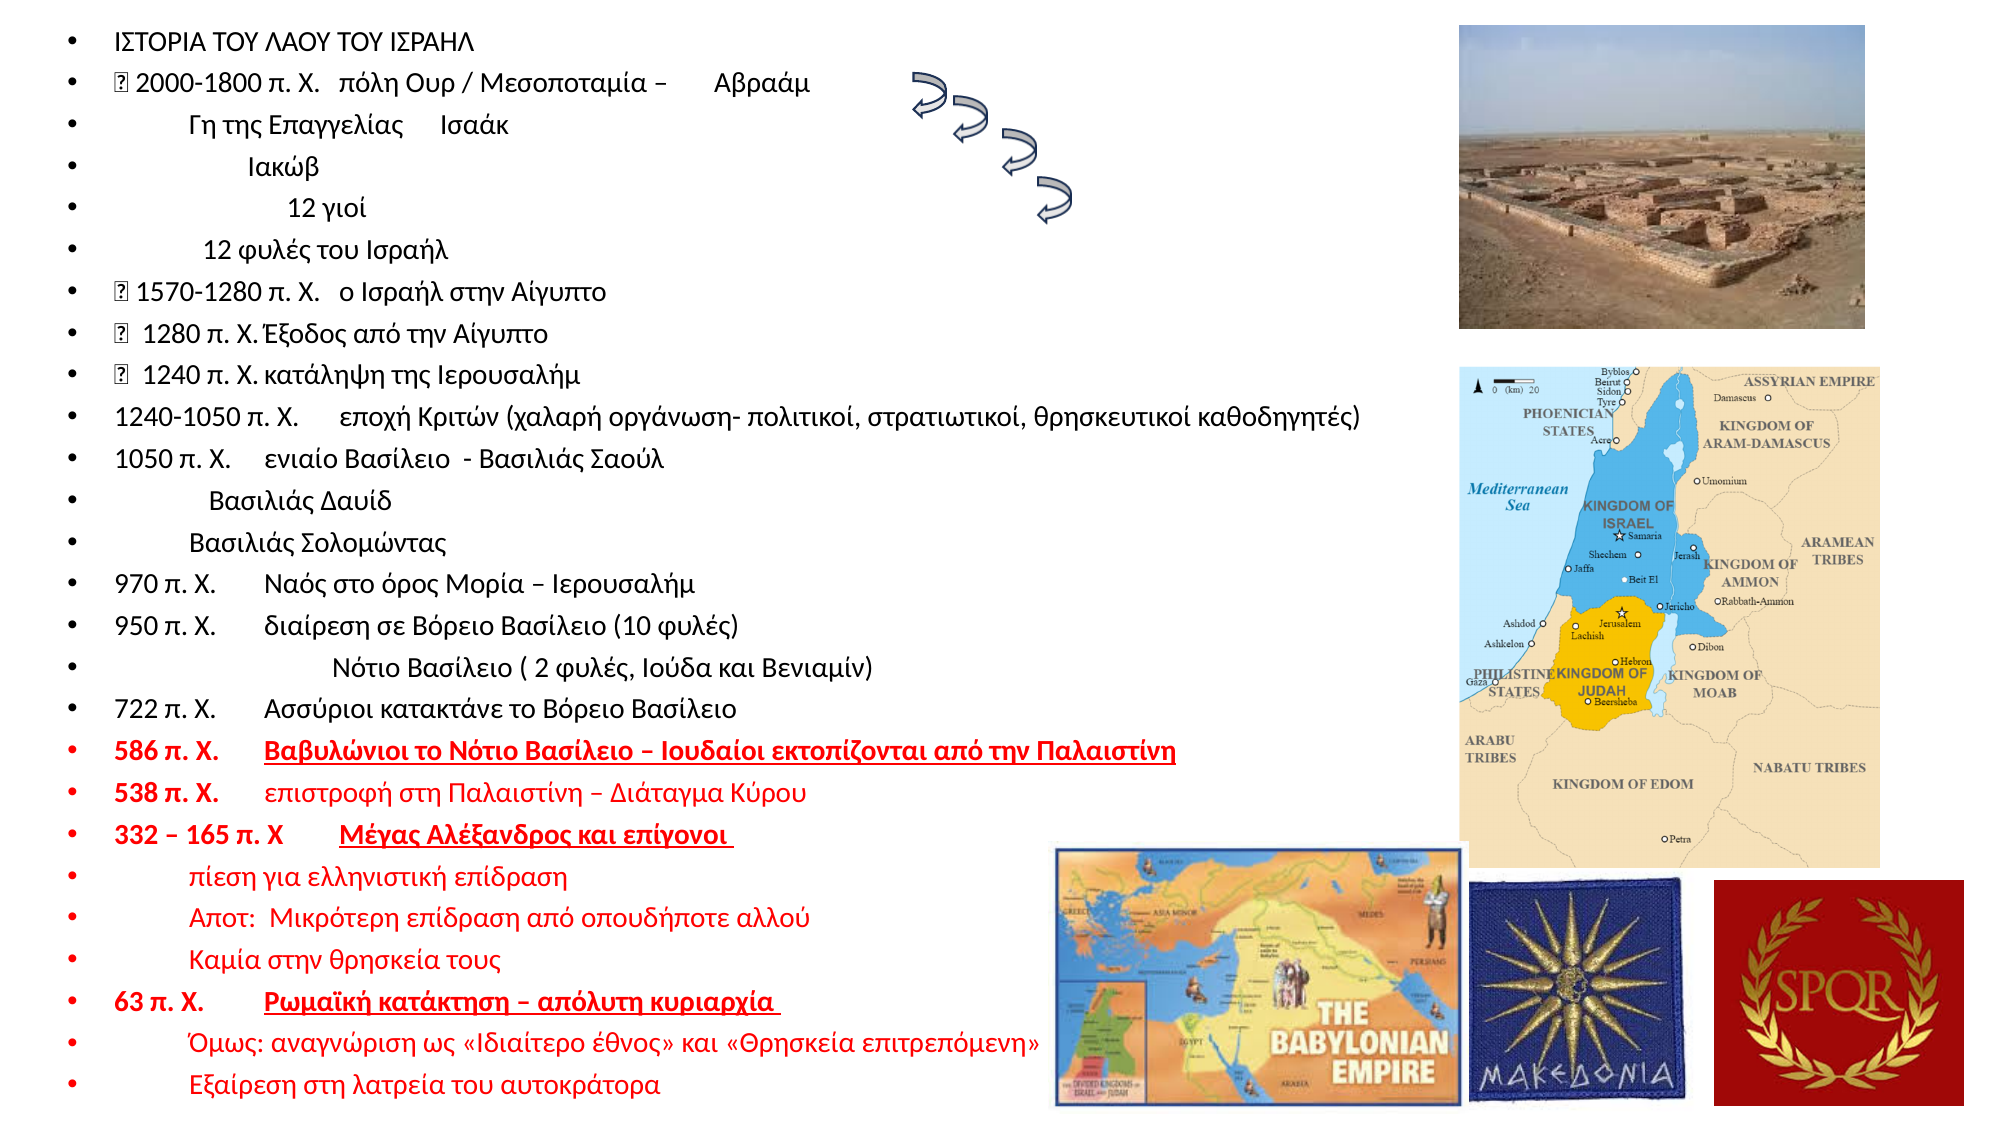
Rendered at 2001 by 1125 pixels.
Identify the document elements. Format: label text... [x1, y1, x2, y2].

picture [1048, 367, 1964, 1125]
picture [1459, 25, 1865, 329]
list ΙΣΤΟΡΙΑ ΤΟΥ ΛΑΟΥ ΤΟΥ ΙΣΡΑΗΛ  2000-1800 π. Χ. πόλη Ουρ / Μεσοποταμία – Αβραάμ Γη της Επαγγελίας Ισαάκ Ιακώβ 12 γιοί 12 φυλές του Ισραήλ  1570-1280 π. Χ. ο Ισραήλ στην Αίγυπτο  1280 π. Χ. Έξοδος από την Αίγυπτο  1240 π. Χ. κατάληψη της Ιερουσαλήμ 1240-1050 π. Χ. εποχή Κριτών (χαλαρή οργάνωση- πολιτικοί, στρατιωτικοί, θρησκευτικοί καθοδηγητές) 1050 π. Χ. ενιαίο Βασίλειο - Βασιλιάς Σαούλ Βασιλιάς Δαυίδ Βασιλιάς Σολομώντας 970 π. Χ. Ναός στο όρος Μορία – Ιερουσαλήμ 950 π. Χ. διαίρεση σε Βόρειο Βασίλειο (10 φυλές) Νότιο Βασίλειο ( 2 φυλές, Ιούδα και Βενιαμίν) 722 π. Χ. Ασσύριοι κατακτάνε το Βόρειο Βασίλειο 586 π. Χ. Βαβυλώνιοι το Νότιο Βασίλειο – Ιουδαίοι εκτοπίζονται από την Παλαιστίνη 538 π. Χ. επιστροφή στη Παλαιστίνη – Διάταγμα Κύρου 332 – 165 π. Χ Μέγας Αλέξανδρος και επίγονοι πίεση για ελληνιστική επίδραση Αποτ: Μικρότερη επίδραση από οπουδήποτε αλλού Καμία στην θρησκεία τους 63 π. Χ. Ρωμαϊκή κατάκτηση – απόλυτη κυριαρχία Όμως: αναγνώριση ως «Ιδιαίτερο έθνος» και «Θρησκεία επιτρεπόμενη» Εξαίρεση στη λατρεία του αυτοκράτορα [52, 18, 1964, 1125]
text_box [912, 71, 947, 120]
picture [952, 95, 988, 144]
picture [1001, 128, 1072, 226]
